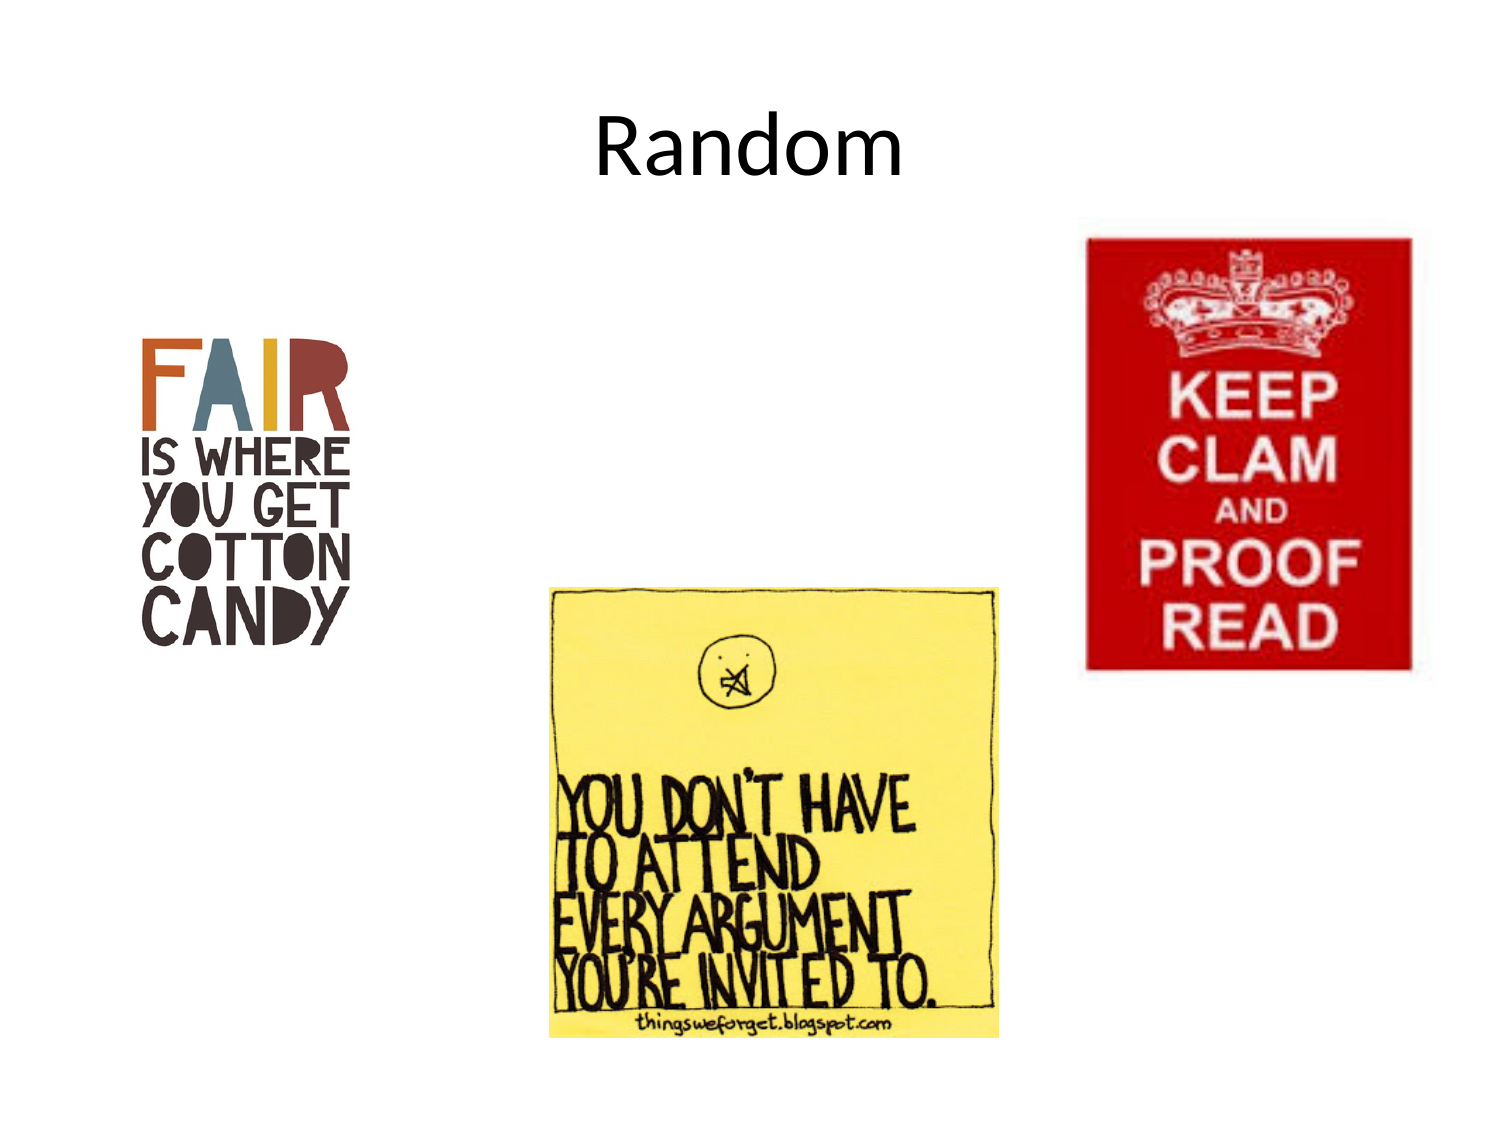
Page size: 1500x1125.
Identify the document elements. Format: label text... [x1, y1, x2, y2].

picture [549, 587, 999, 1038]
picture [1012, 216, 1488, 693]
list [24, 212, 472, 781]
title Random [75, 45, 1425, 233]
